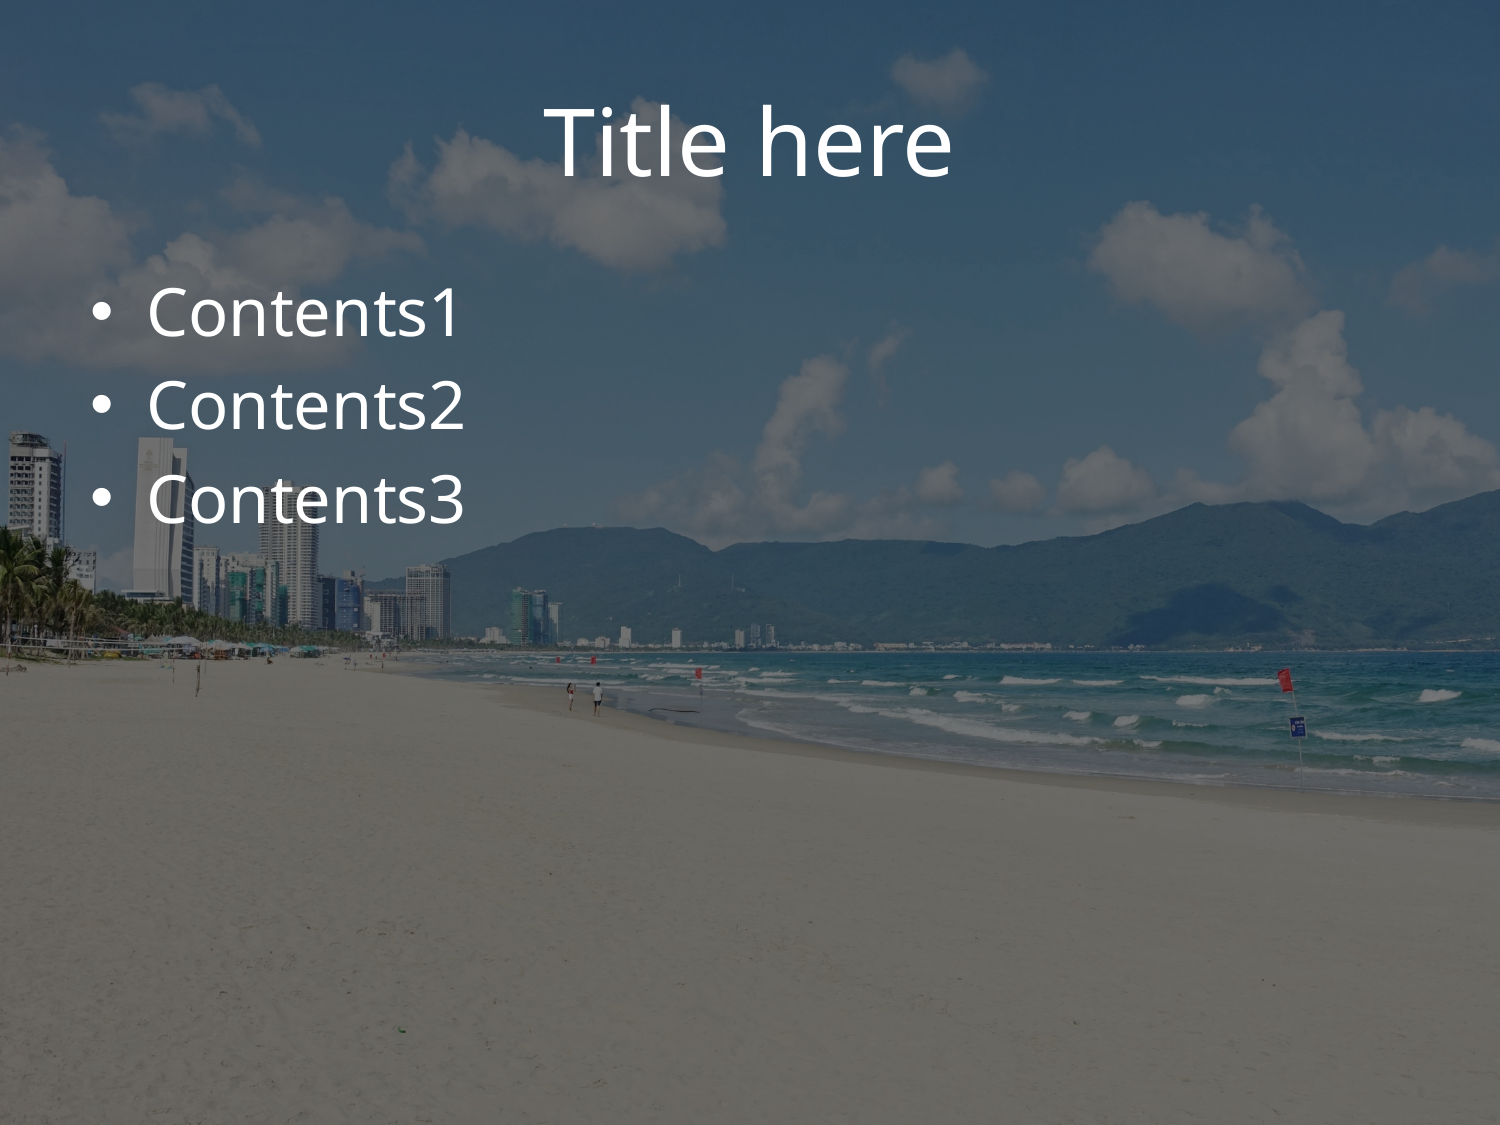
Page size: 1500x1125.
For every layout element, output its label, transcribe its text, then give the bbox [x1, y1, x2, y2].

list Contents1 Contents2 Contents3 [75, 262, 1425, 1005]
title Title here [75, 45, 1425, 233]
text_box [0, 0, 1500, 1125]
